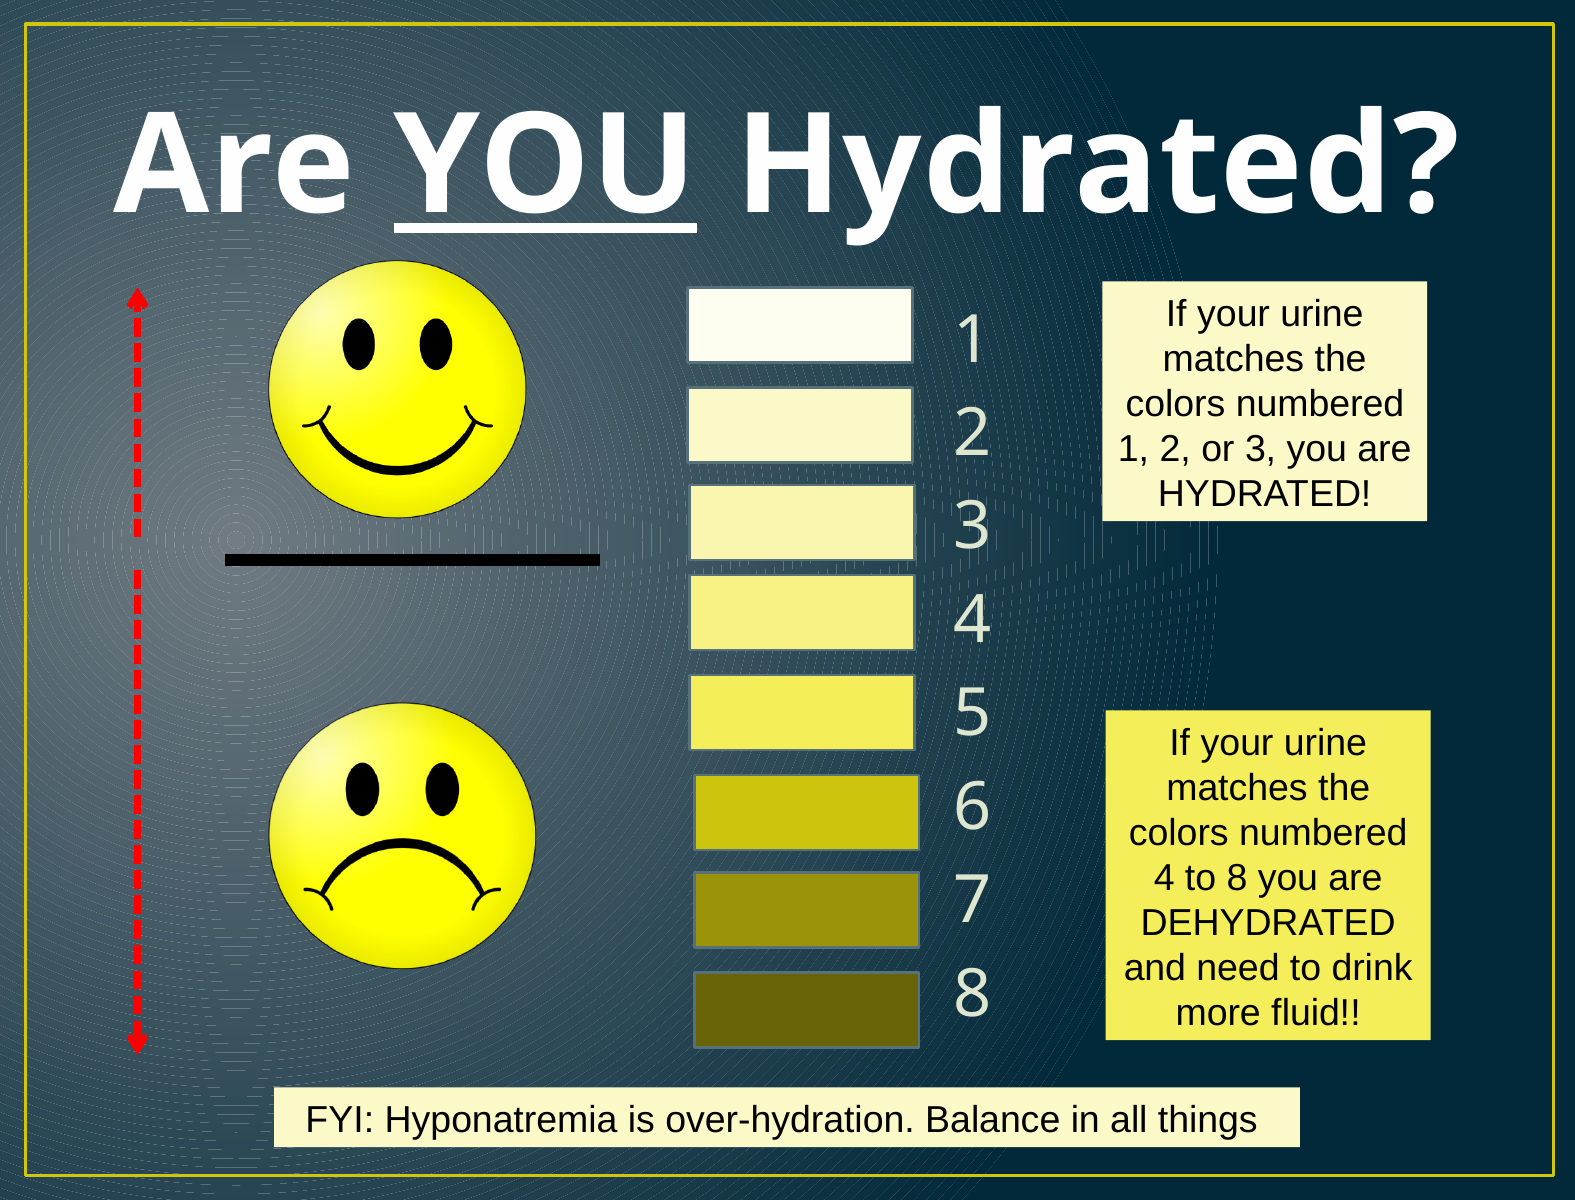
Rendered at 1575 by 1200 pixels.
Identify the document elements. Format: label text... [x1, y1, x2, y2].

text_box FYI: Hyponatremia is over-hydration. Balance in all things [274, 1087, 1300, 1148]
text_box If your urine matches the colors numbered 1, 2, or 3, you are HYDRATED! [1102, 281, 1428, 522]
text_box [693, 971, 920, 1049]
title Are YOU Hydrated? [78, 48, 1497, 249]
text_box [688, 484, 916, 561]
text_box [686, 386, 914, 464]
text_box [693, 871, 920, 949]
text_box [686, 286, 914, 364]
picture [262, 695, 542, 976]
list 1 2 3 4 5 6 7 8 [937, 287, 1034, 1080]
text_box If your urine matches the colors numbered 4 to 8 you are DEHYDRATED and need to drink more fluid!! [1105, 710, 1431, 1041]
picture [262, 254, 532, 524]
text_box [693, 774, 920, 851]
text_box [688, 674, 916, 751]
text_box [688, 574, 916, 651]
